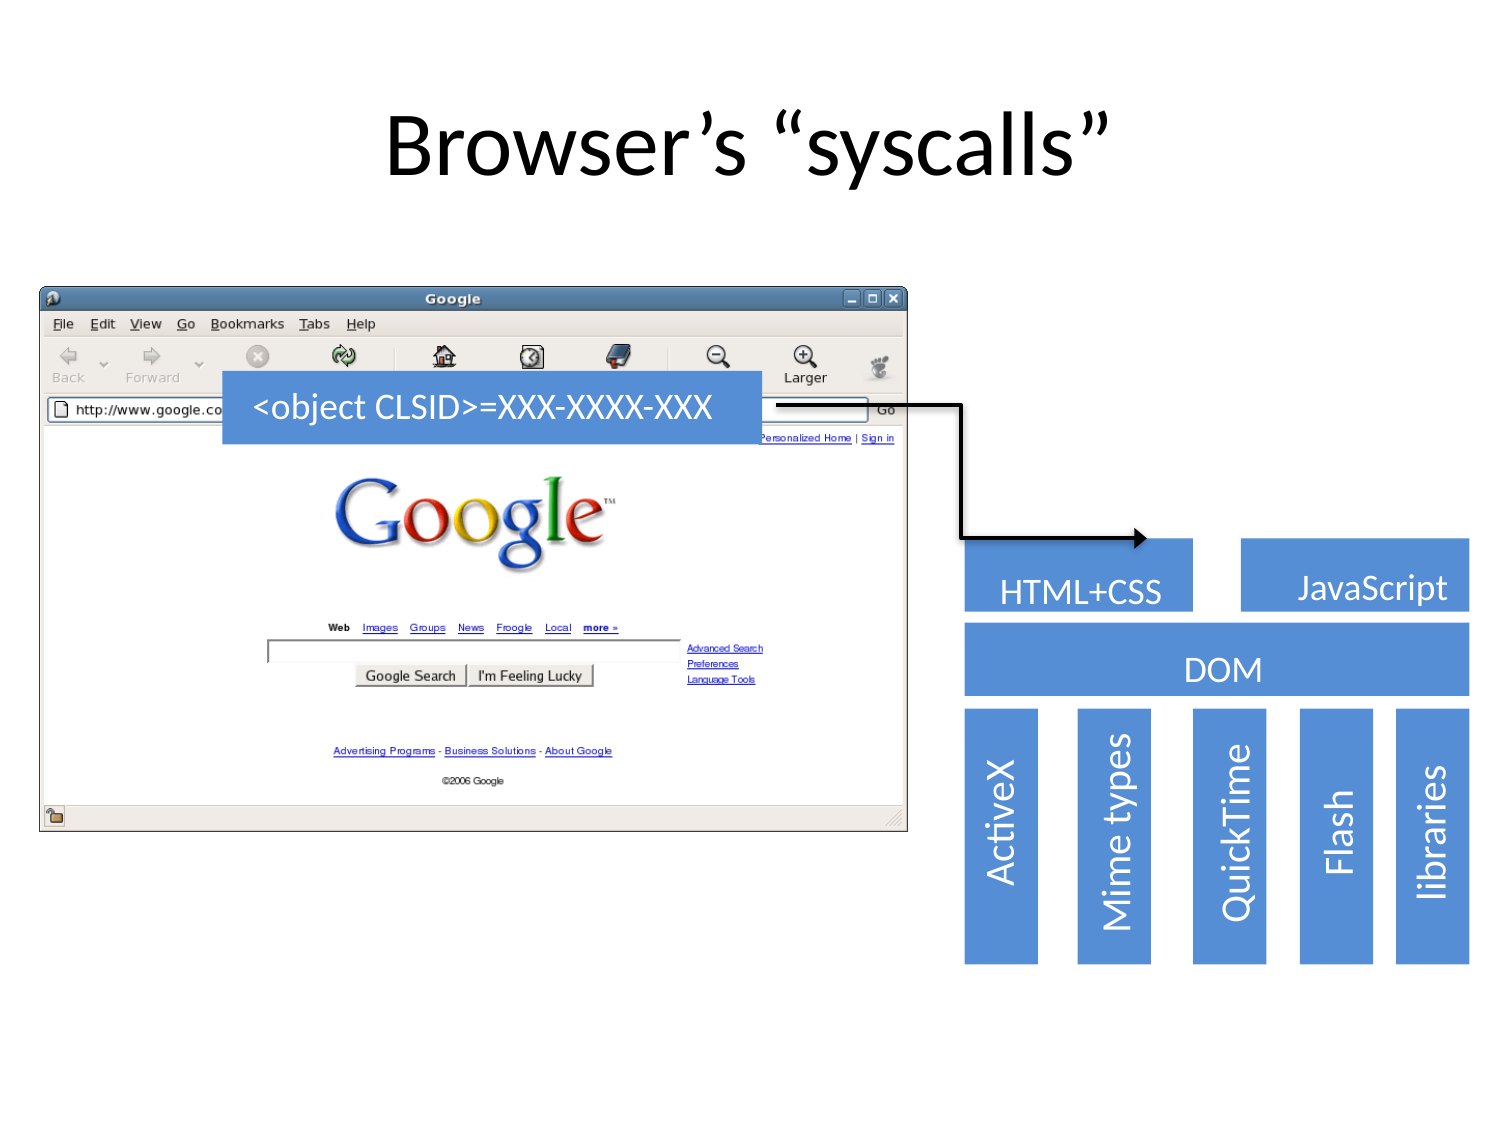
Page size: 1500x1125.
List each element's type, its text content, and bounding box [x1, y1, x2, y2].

title Browser’s “syscalls” [75, 45, 1425, 233]
picture [39, 285, 908, 832]
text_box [775, 404, 1148, 539]
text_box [964, 537, 1470, 965]
